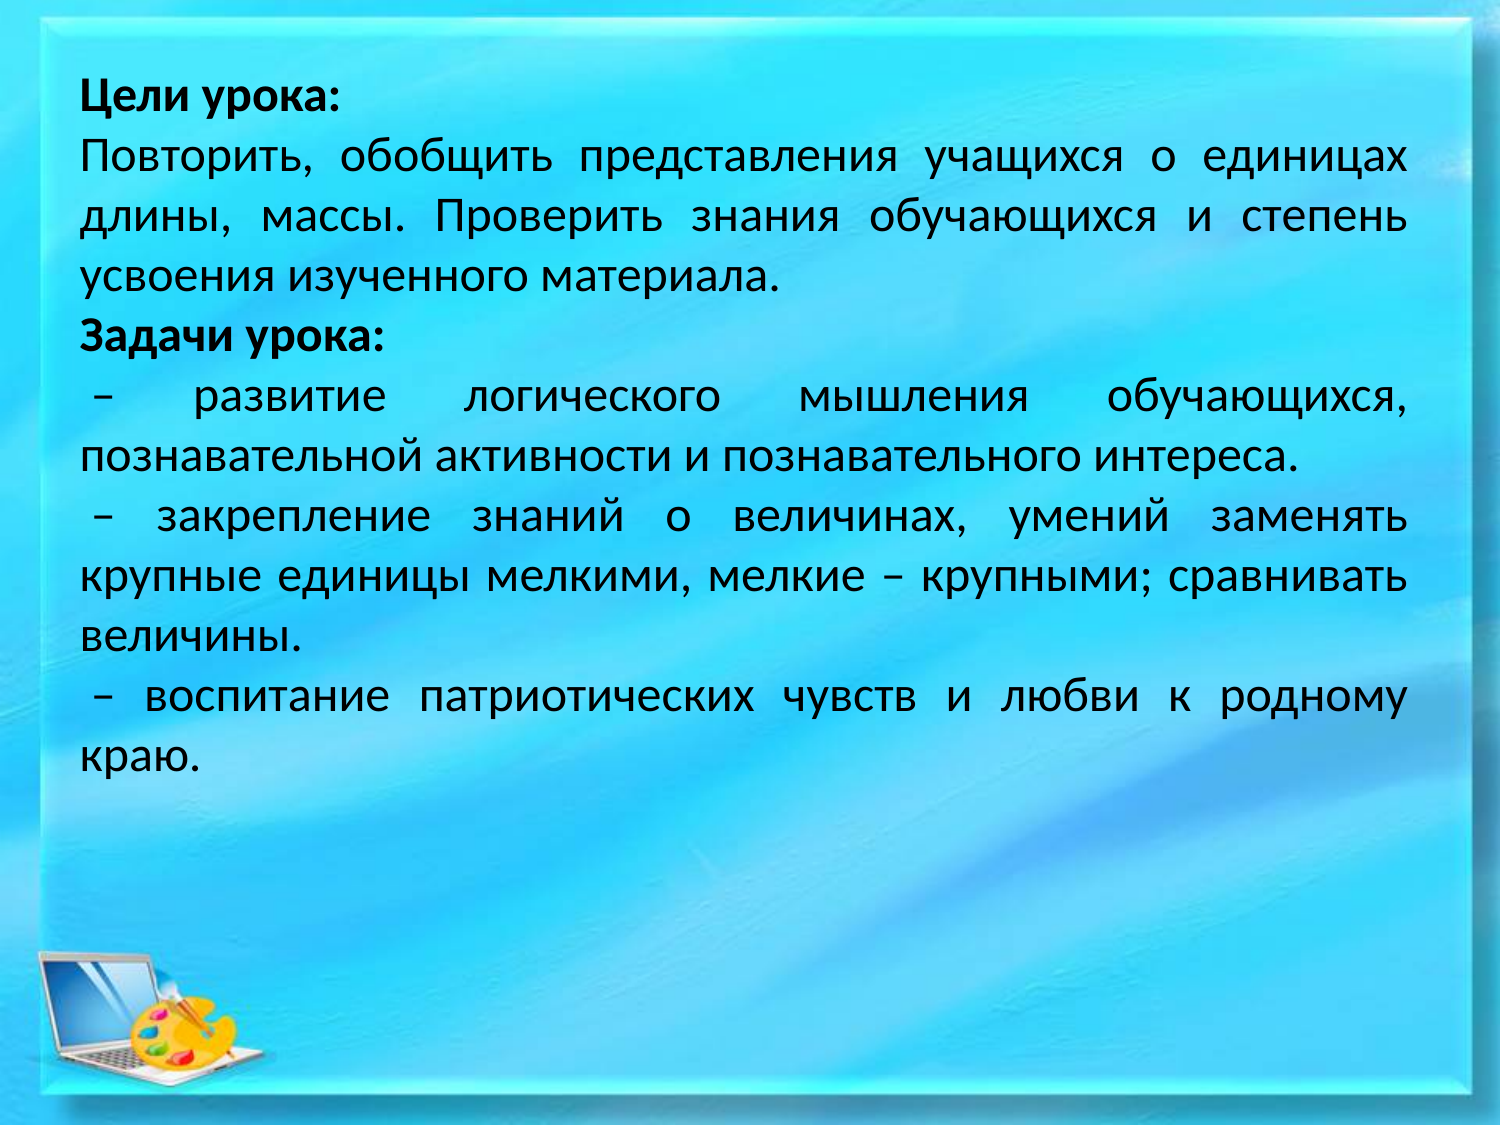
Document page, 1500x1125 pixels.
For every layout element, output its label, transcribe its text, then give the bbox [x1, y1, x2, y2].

text_box Цели урока: Повторить, обобщить представления учащихся о единицах длины, массы. Проверить знания обучающихся и степень усвоения изученного материала. Задачи урока: – развитие логического мышления обучающихся, познавательной активности и познавательного интереса. – закрепление знаний о величинах, умений заменять крупные единицы мелкими, мелкие – крупными; сравнивать величины. – воспитание патриотических чувств и любви к родному краю. [64, 54, 1424, 790]
picture [0, 0, 1500, 1125]
